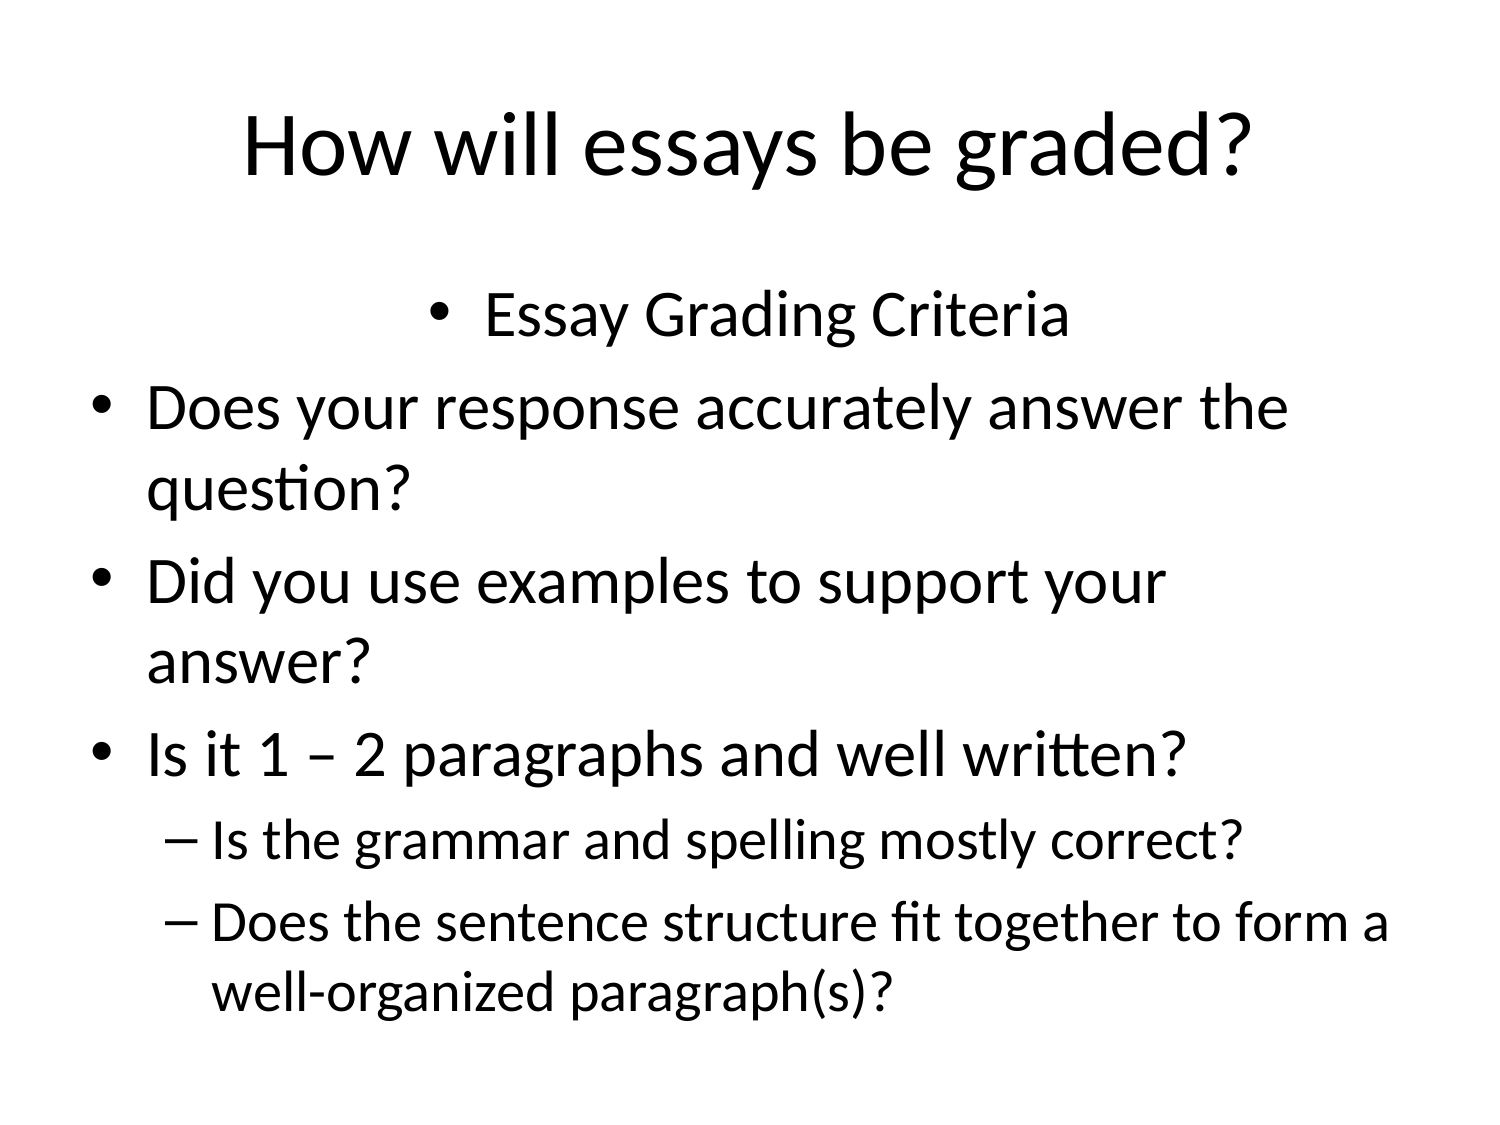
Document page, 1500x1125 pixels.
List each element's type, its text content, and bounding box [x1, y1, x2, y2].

title How will essays be graded? [74, 44, 1426, 233]
list Essay Grading Criteria Does your response accurately answer the question? Did you use examples to support your answer? Is it 1 – 2 paragraphs and well written? Is the grammar and spelling mostly correct? Does the sentence structure fit together to form a well-organized paragraph(s)? [74, 262, 1426, 1006]
